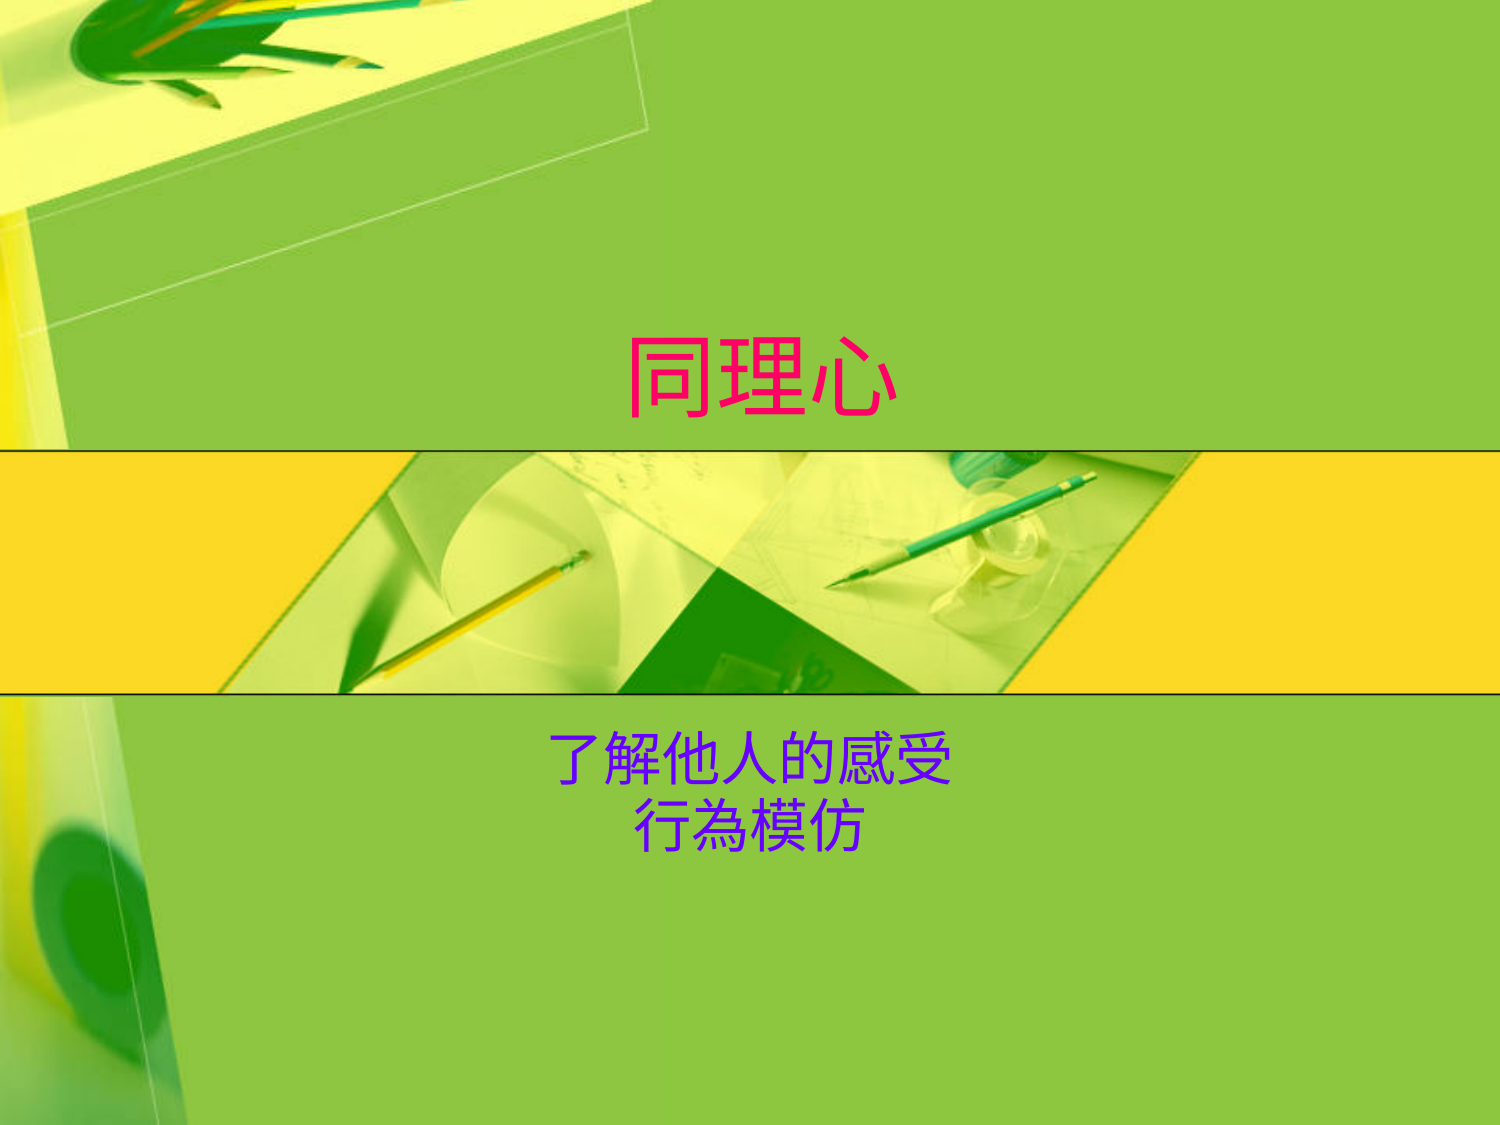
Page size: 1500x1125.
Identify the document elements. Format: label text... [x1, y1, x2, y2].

subtitle 了解他人的感受 行為模仿 [112, 727, 1388, 891]
picture [0, 0, 1500, 1125]
title 同理心 [125, 200, 1400, 548]
